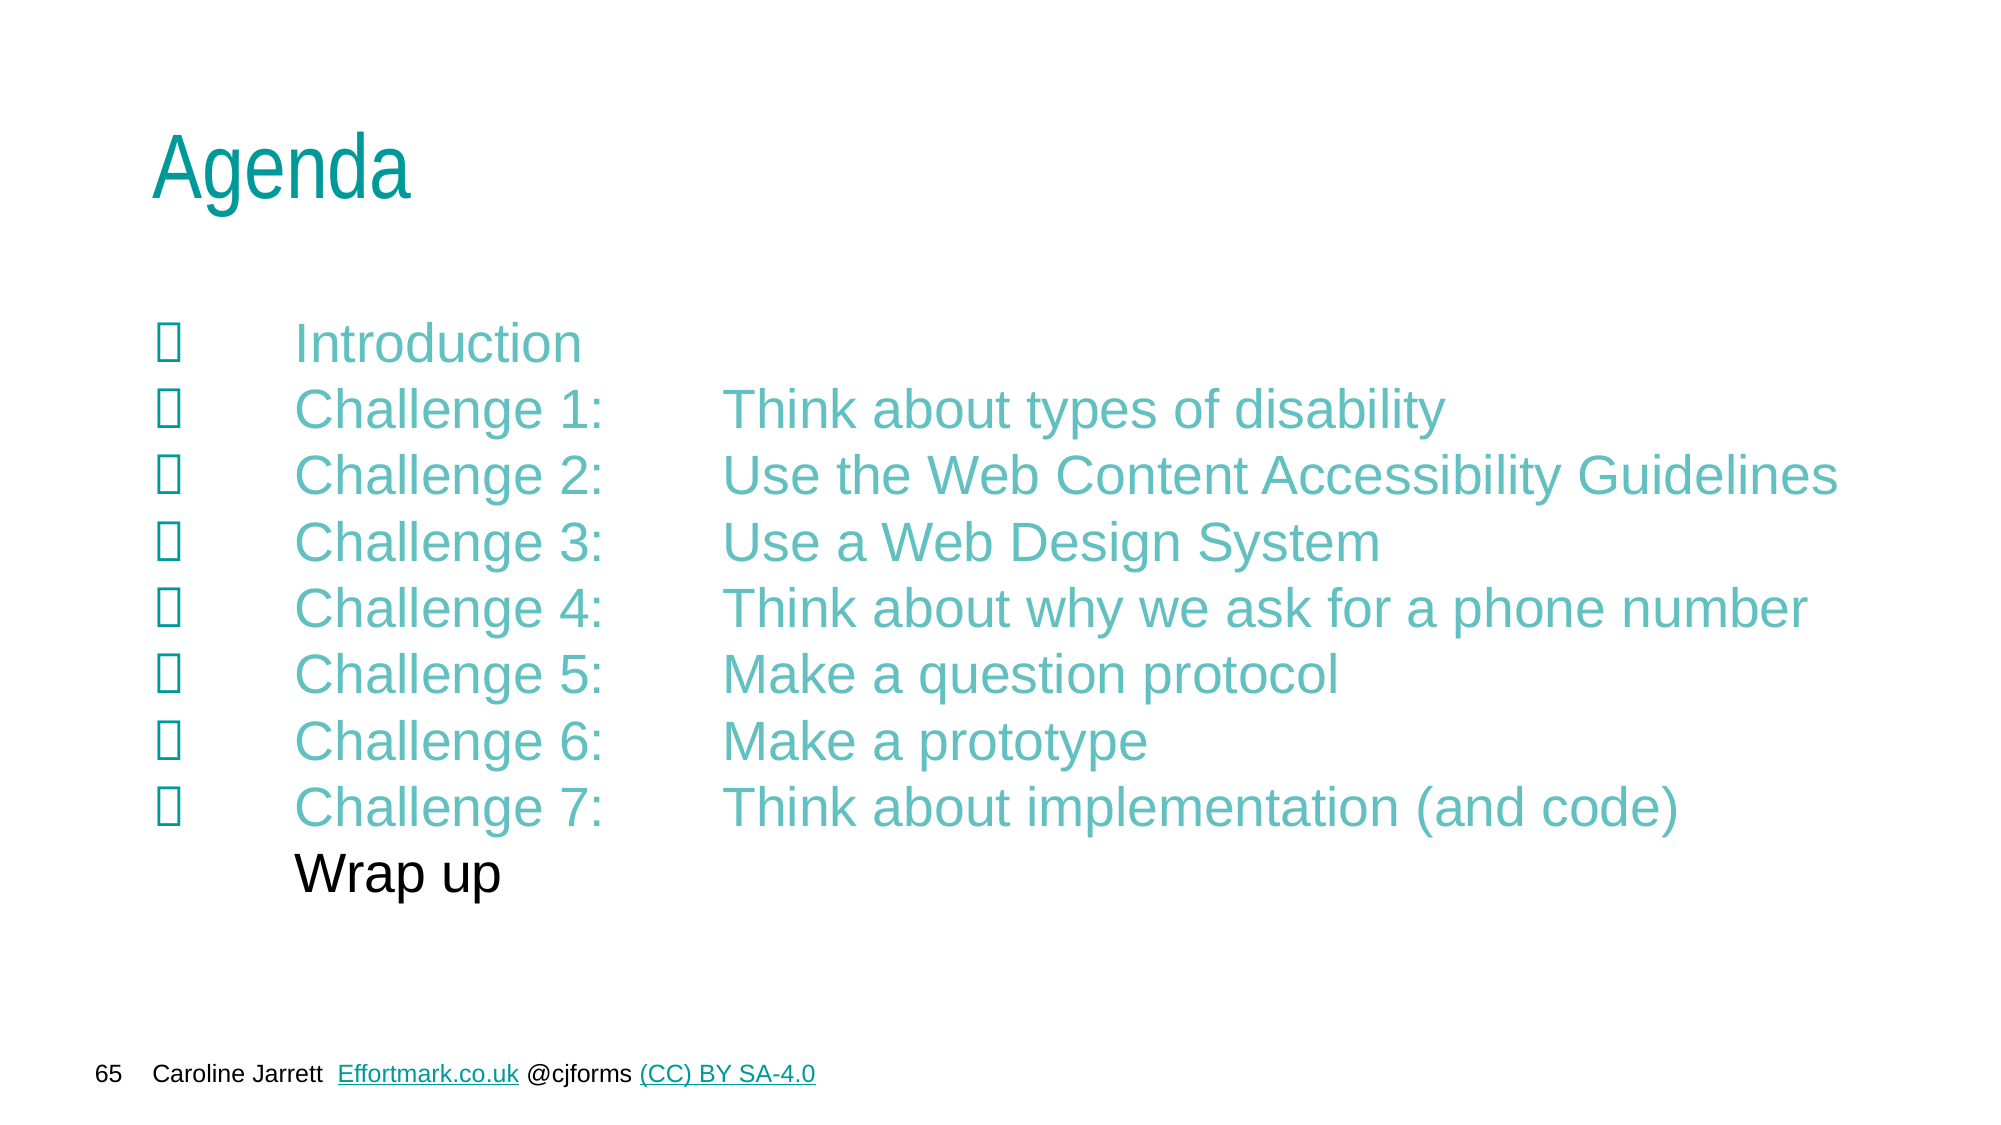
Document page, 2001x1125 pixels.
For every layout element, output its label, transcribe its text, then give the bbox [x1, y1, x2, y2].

list  Introduction  Challenge 1: Think about types of disability  Challenge 2: Use the Web Content Accessibility Guidelines  Challenge 3: Use a Web Design System  Challenge 4: Think about why we ask for a phone number  Challenge 5: Make a question protocol  Challenge 6: Make a prototype  Challenge 7: Think about implementation (and code) Wrap up [137, 299, 1863, 1014]
title Agenda [137, 59, 1863, 278]
